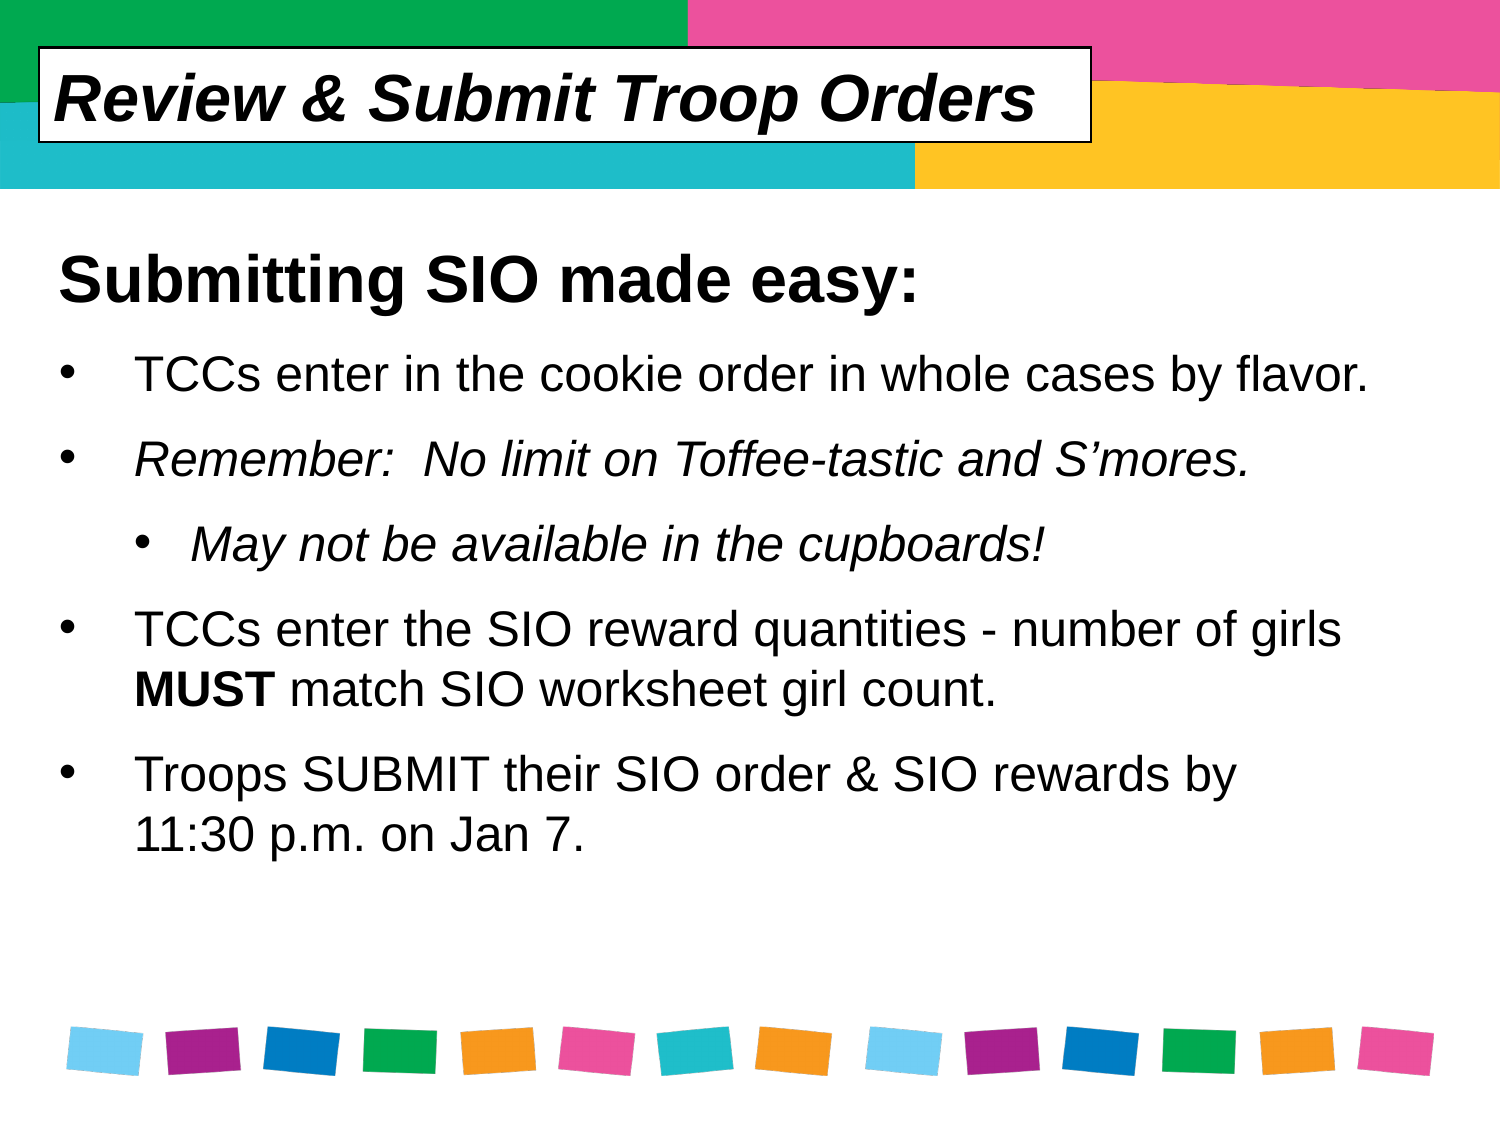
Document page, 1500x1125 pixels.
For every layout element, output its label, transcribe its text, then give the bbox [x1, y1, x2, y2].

text_box Submitting SIO made easy: TCCs enter in the cookie order in whole cases by flavor. Remember: No limit on Toffee-tastic and S’mores. May not be available in the cupboards! TCCs enter the SIO reward quantities - number of girls MUST match SIO worksheet girl count. Troops SUBMIT their SIO order & SIO rewards by 11:30 p.m. on Jan 7. [44, 228, 1468, 869]
picture [68, 367, 1433, 1125]
picture [0, 0, 1500, 189]
